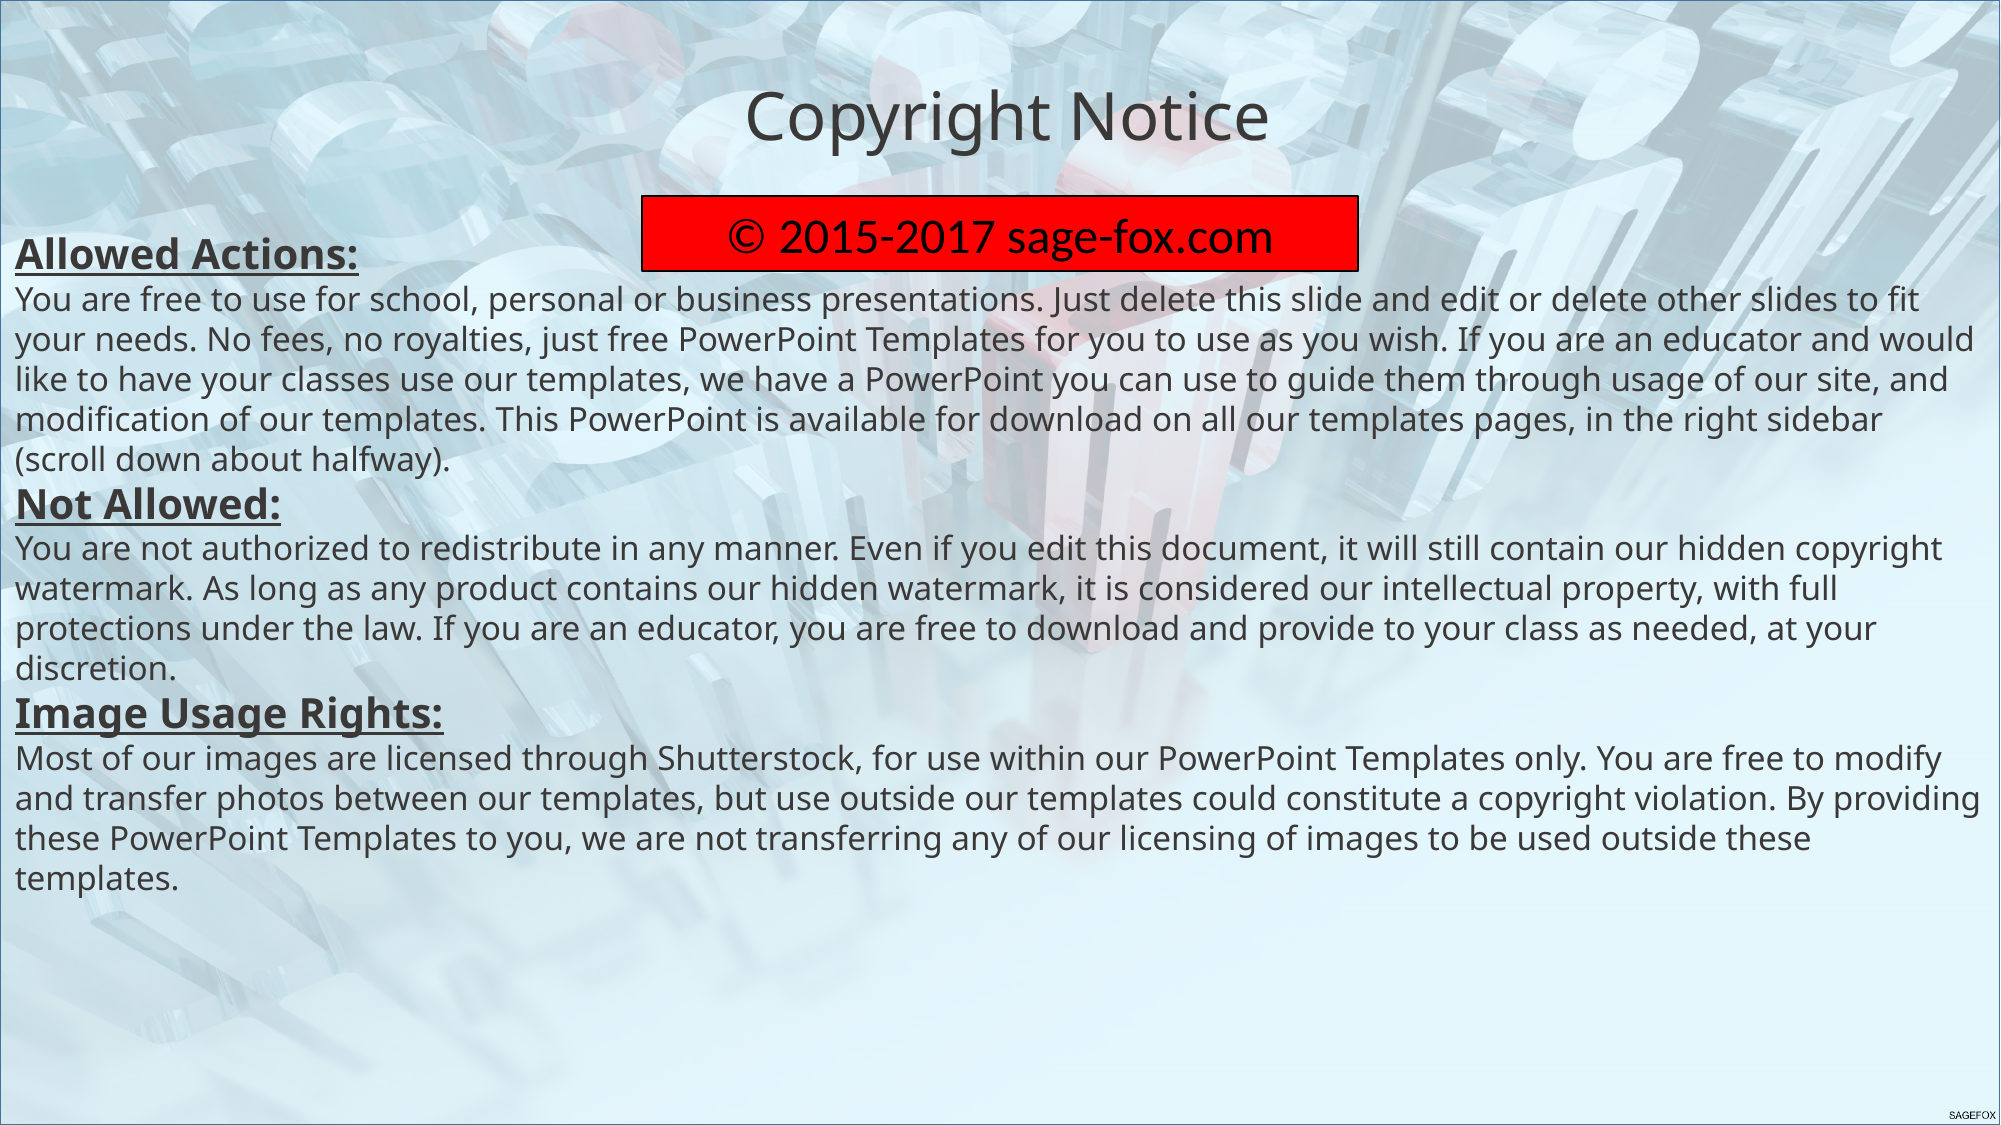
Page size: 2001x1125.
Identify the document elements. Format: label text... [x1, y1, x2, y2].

title Copyright Notice [493, 60, 1524, 178]
text_box © 2015-2017 sage-fox.com [641, 196, 1358, 272]
text_box Allowed Actions: You are free to use for school, personal or business presentations. Just delete this slide and edit or delete other slides to fit your needs. No fees, no royalties, just free PowerPoint Templates for you to use as you wish. If you are an educator and would like to have your classes use our templates, we have a PowerPoint you can use to guide them through usage of our site, and modification of our templates. This PowerPoint is available for download on all our templates pages, in the right sidebar (scroll down about halfway). Not Allowed: You are not authorized to redistribute in any manner. Even if you edit this document, it will still contain our hidden copyright watermark. As long as any product contains our hidden watermark, it is considered our intellectual property, with full protections under the law. If you are an educator, you are free to download and provide to your class as needed, at your discretion. Image Usage Rights: Most of our images are licensed through Shutterstock, for use within our PowerPoint Templates only. You are free to modify and transfer photos between our templates, but use outside our templates could constitute a copyright violation. By providing these PowerPoint Templates to you, we are not transferring any of our licensing of images to be used outside these templates. [0, 0, 2000, 1125]
